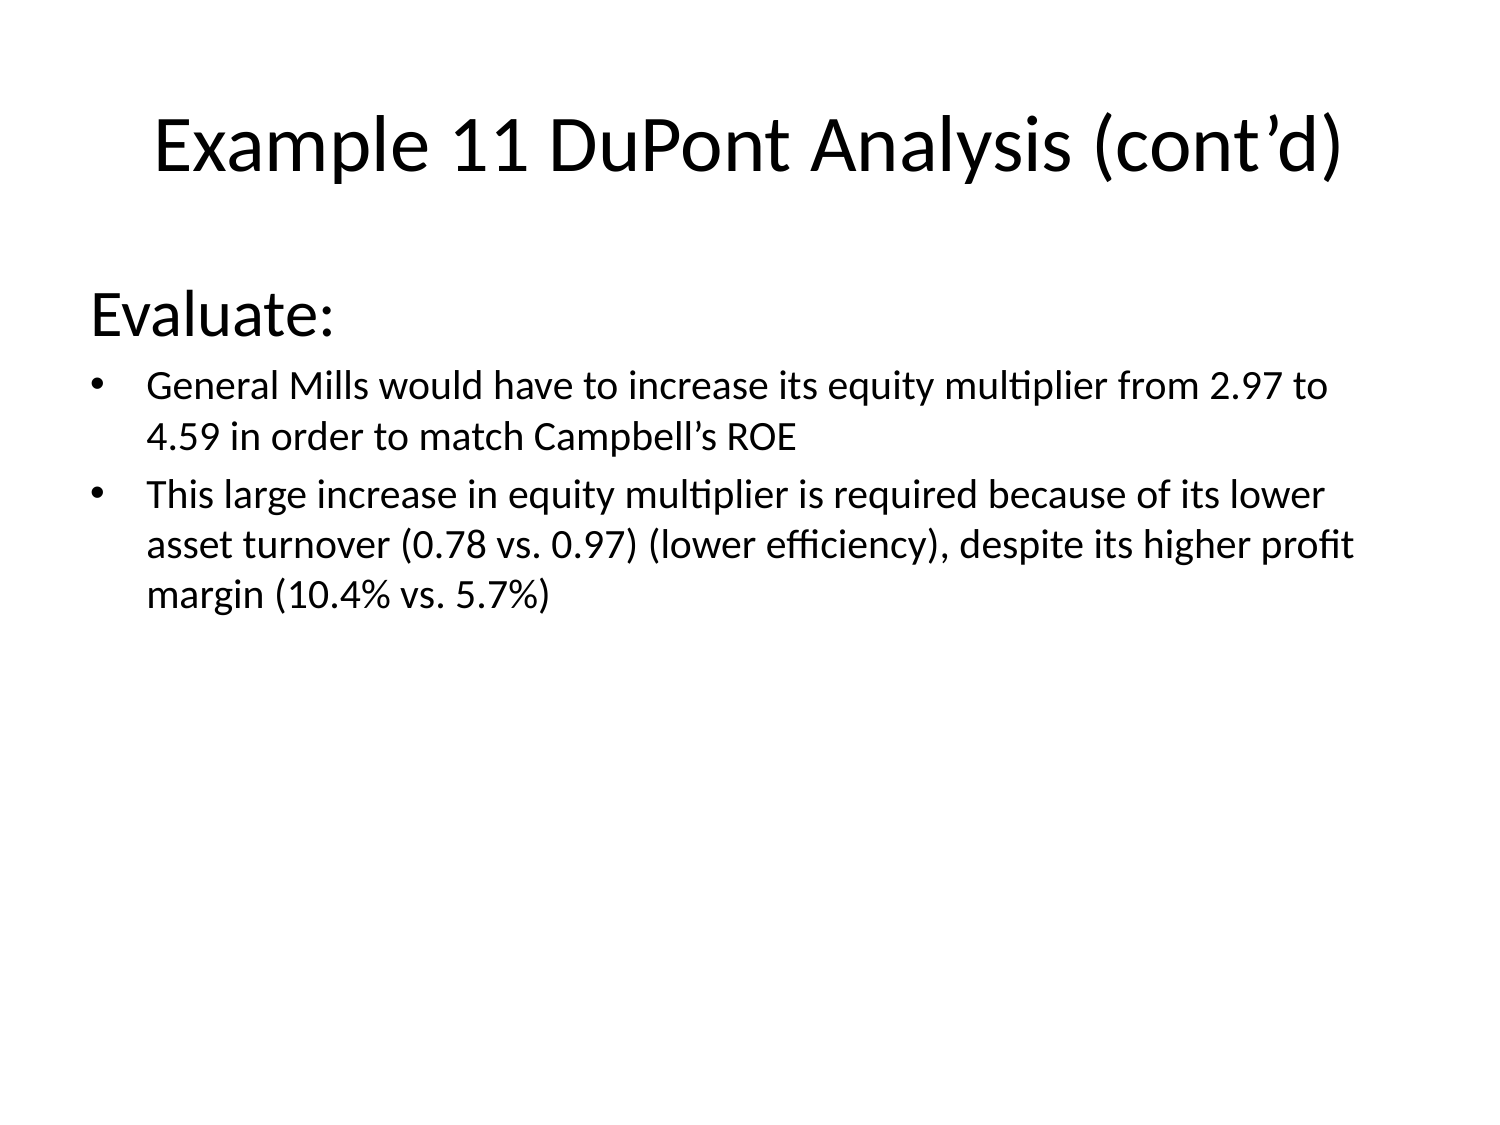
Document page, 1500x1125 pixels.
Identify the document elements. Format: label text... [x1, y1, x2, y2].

list Evaluate: General Mills would have to increase its equity multiplier from 2.97 to 4.59 in order to match Campbell’s ROE This large increase in equity multiplier is required because of its lower asset turnover (0.78 vs. 0.97) (lower efficiency), despite its higher profit margin (10.4% vs. 5.7%) [75, 262, 1425, 1005]
title Example 11 DuPont Analysis (cont’d) [75, 45, 1425, 233]
